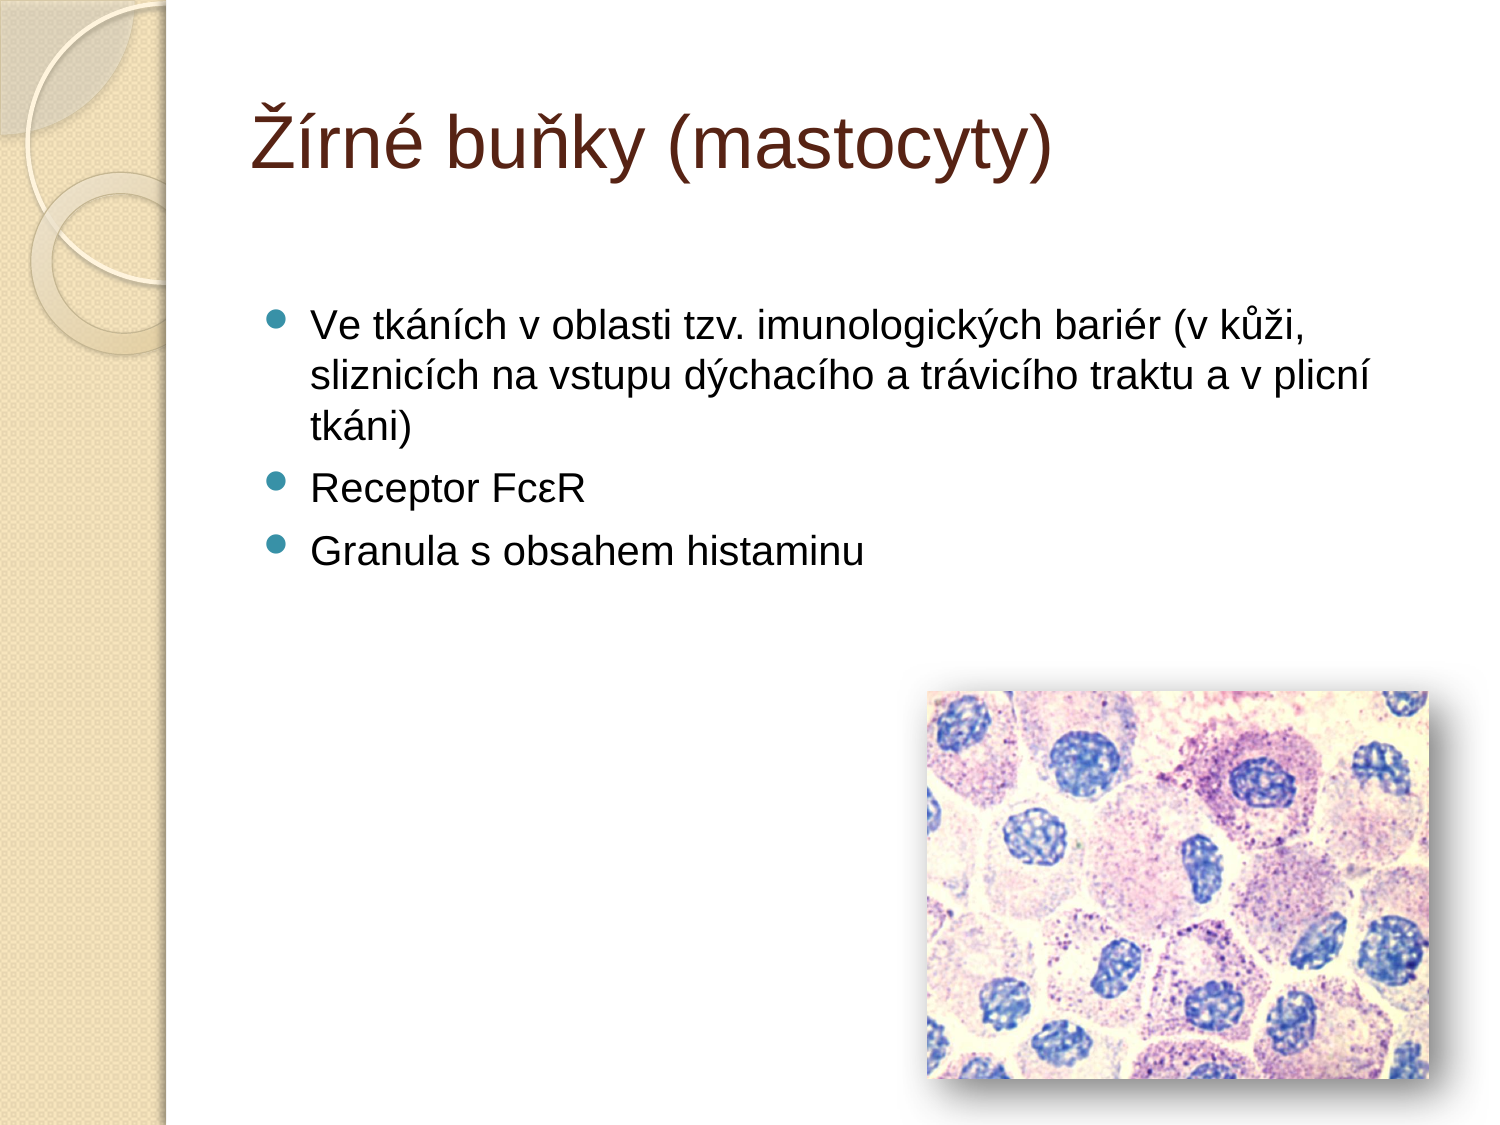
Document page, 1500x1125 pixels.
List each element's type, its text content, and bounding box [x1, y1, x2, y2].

picture [926, 691, 1429, 1079]
title Žírné buňky (mastocyty) [235, 45, 1466, 233]
list Ve tkáních v oblasti tzv. imunologických bariér (v kůži, sliznicích na vstupu dýchacího a trávicího traktu a v plicní tkáni) Receptor FcεR Granula s obsahem histaminu [235, 290, 1466, 1025]
